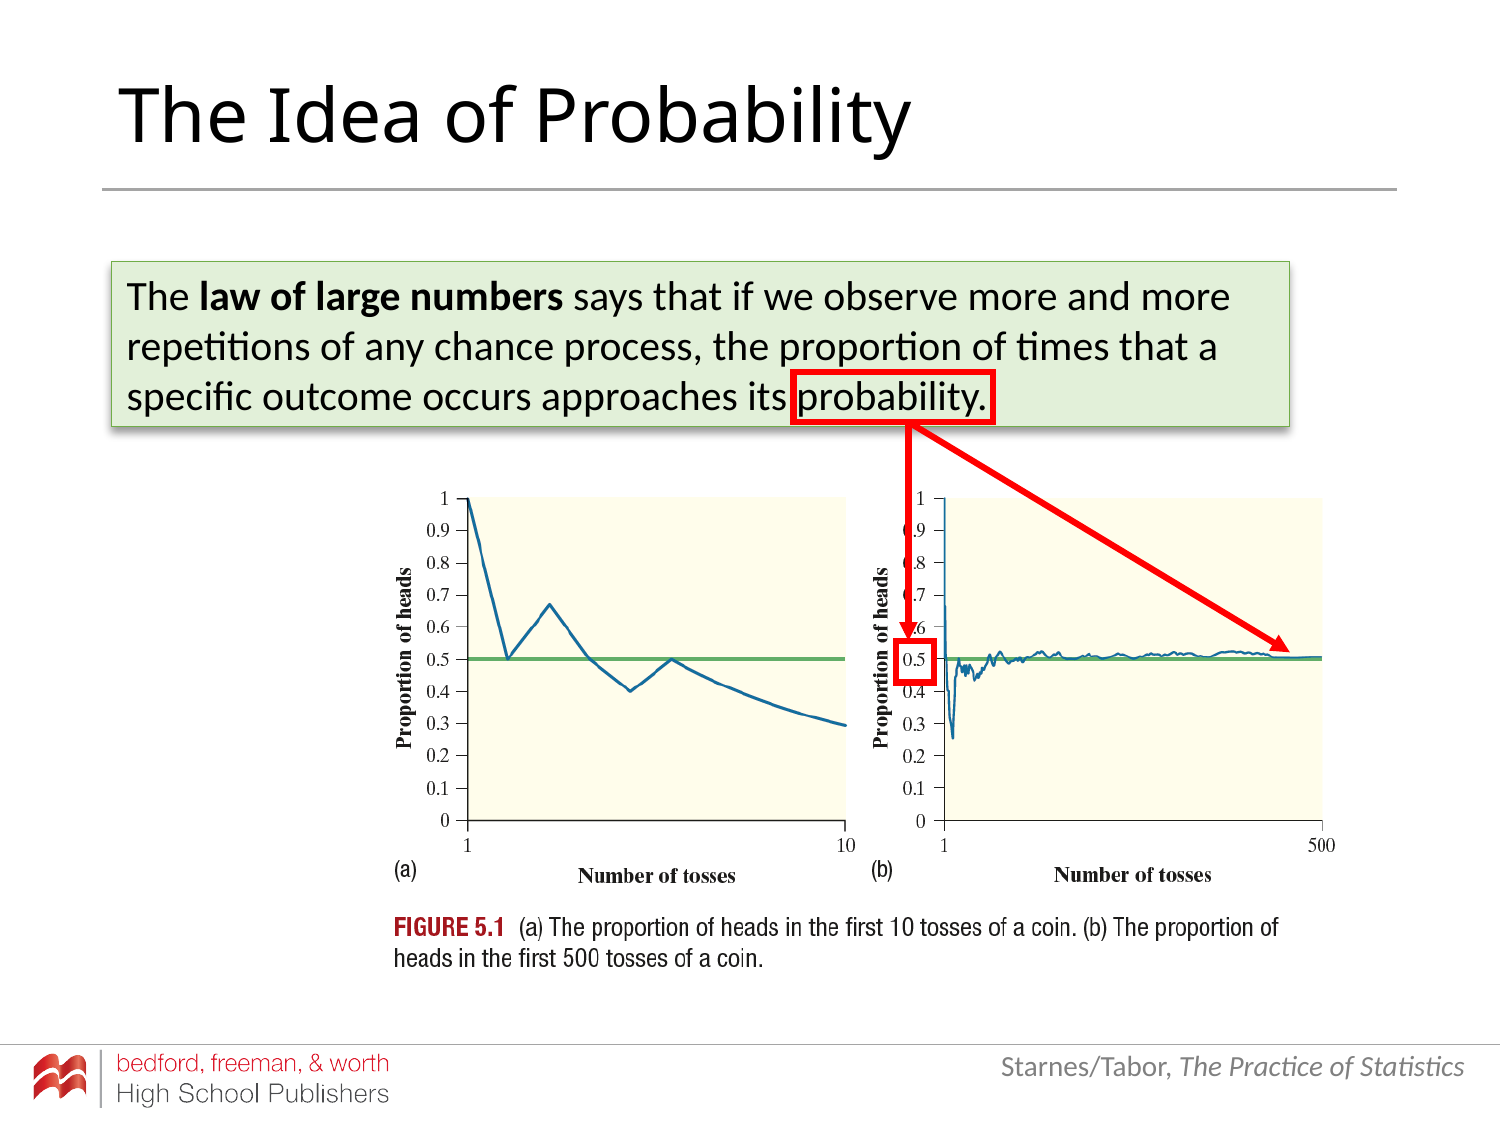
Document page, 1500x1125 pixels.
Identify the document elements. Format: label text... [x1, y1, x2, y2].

text_box The law of large numbers says that if we observe more and more repetitions of any chance process, the proportion of times that a specific outcome occurs approaches its probability. [111, 261, 1290, 427]
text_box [908, 422, 1290, 653]
picture [30, 1046, 392, 1111]
text_box [792, 371, 994, 423]
title The Idea of Probability [103, 59, 1397, 178]
picture [366, 479, 1351, 981]
